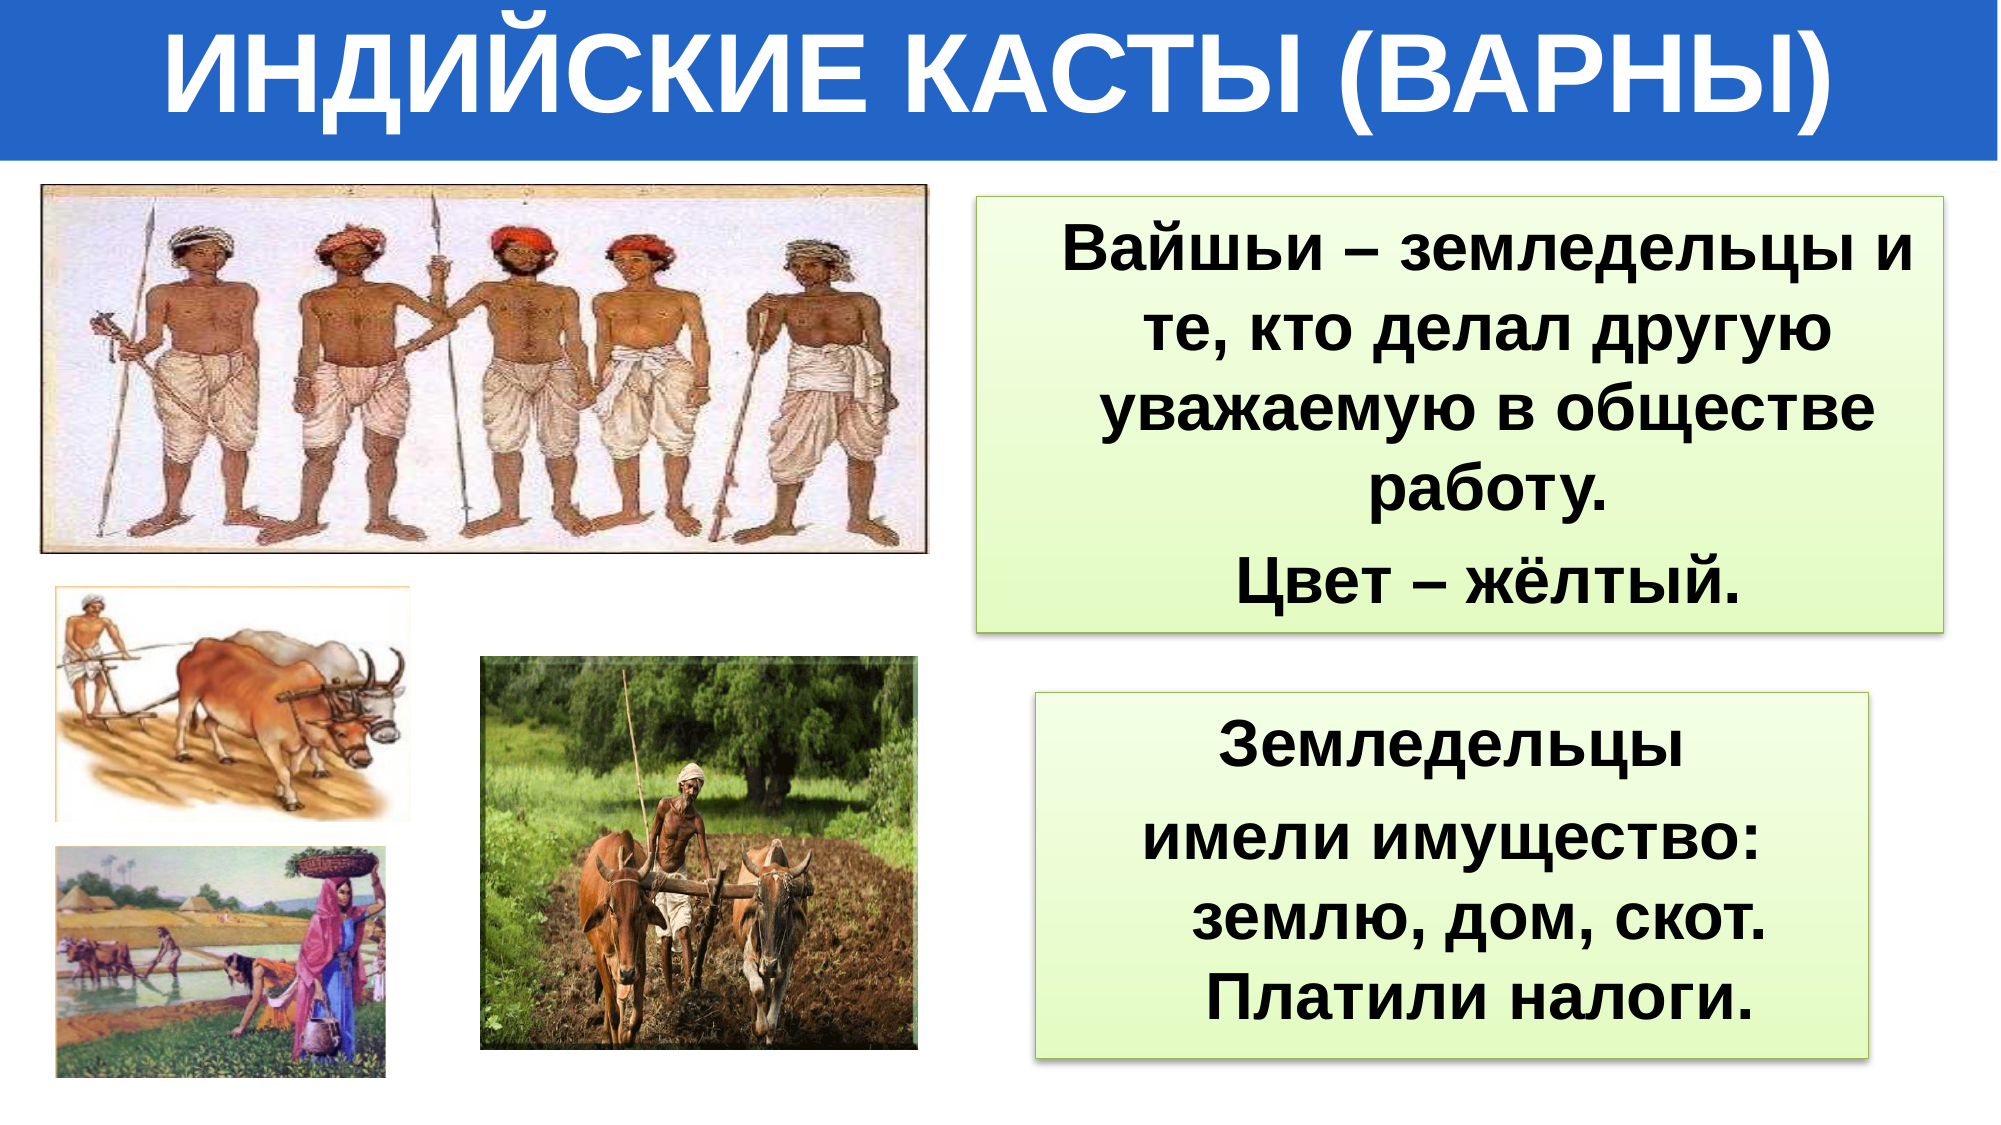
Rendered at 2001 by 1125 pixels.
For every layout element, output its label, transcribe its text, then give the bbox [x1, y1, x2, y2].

text_box Земледельцы имели имущество: землю, дом, скот. Платили налоги. [1035, 692, 1869, 1059]
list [38, 184, 930, 554]
text_box ИНДИЙСКИЕ КАСТЫ (ВАРНЫ) [0, 0, 1998, 161]
picture [54, 585, 411, 823]
picture [54, 845, 387, 1078]
picture [479, 656, 918, 1050]
text_box Вайшьи – земледельцы и те, кто делал другую уважаемую в обществе работу. Цвет – жёлтый. [976, 196, 1944, 634]
